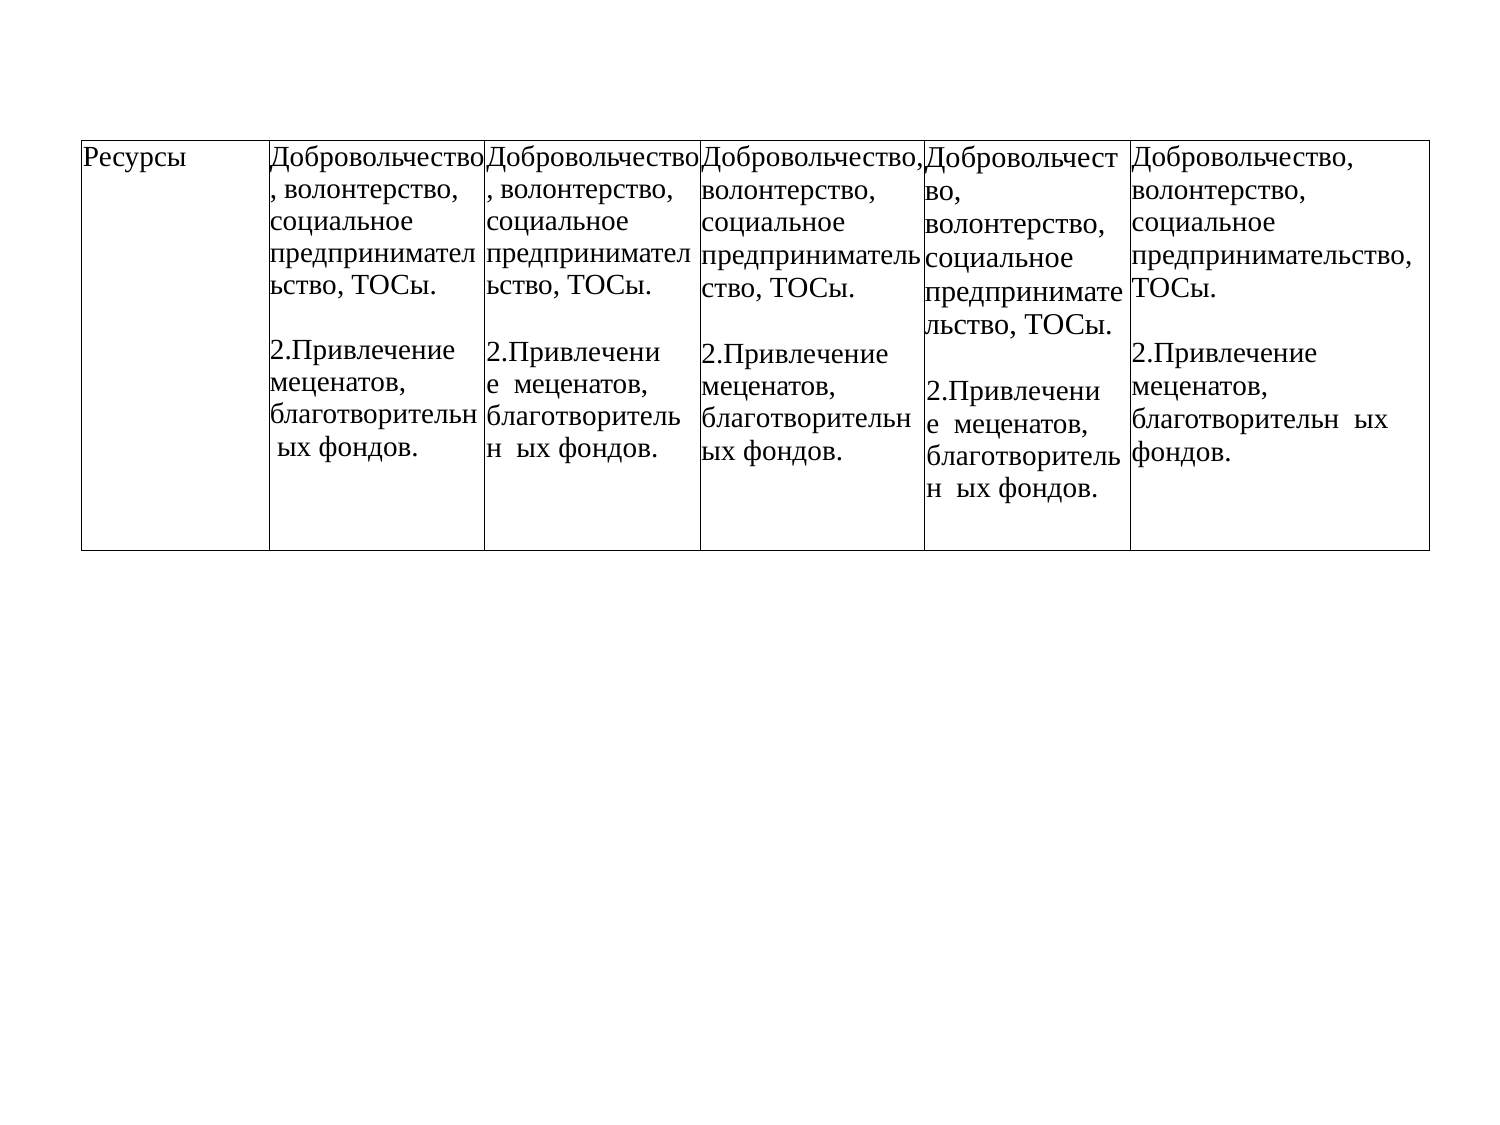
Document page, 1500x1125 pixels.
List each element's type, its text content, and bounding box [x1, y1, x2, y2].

table_header Добровольчество, волонтерство, социальное предпринимательство, ТОСы. 2.Привлечение меценатов, благотворительн ых фондов. [270, 141, 484, 550]
table_header Добровольчество, волонтерство, социальное предпринимательство, ТОСы. 2.Привлечение меценатов, благотворительн ых фондов. [701, 141, 924, 550]
table_header Добровольчество, волонтерство, социальное предпринимательство, ТОСы. 2.Привлечение меценатов, благотворительн ых фондов. [485, 141, 700, 550]
table_header Добровольчество, волонтерство, социальное предпринимательство, ТОСы. 2.Привлечение меценатов, благотворительн ых фондов. [925, 141, 1130, 550]
table_header Ресурсы [82, 141, 269, 550]
table_header Добровольчество, волонтерство, социальное предпринимательство, ТОСы. 2.Привлечение меценатов, благотворительн ых фондов. [1131, 141, 1429, 550]
